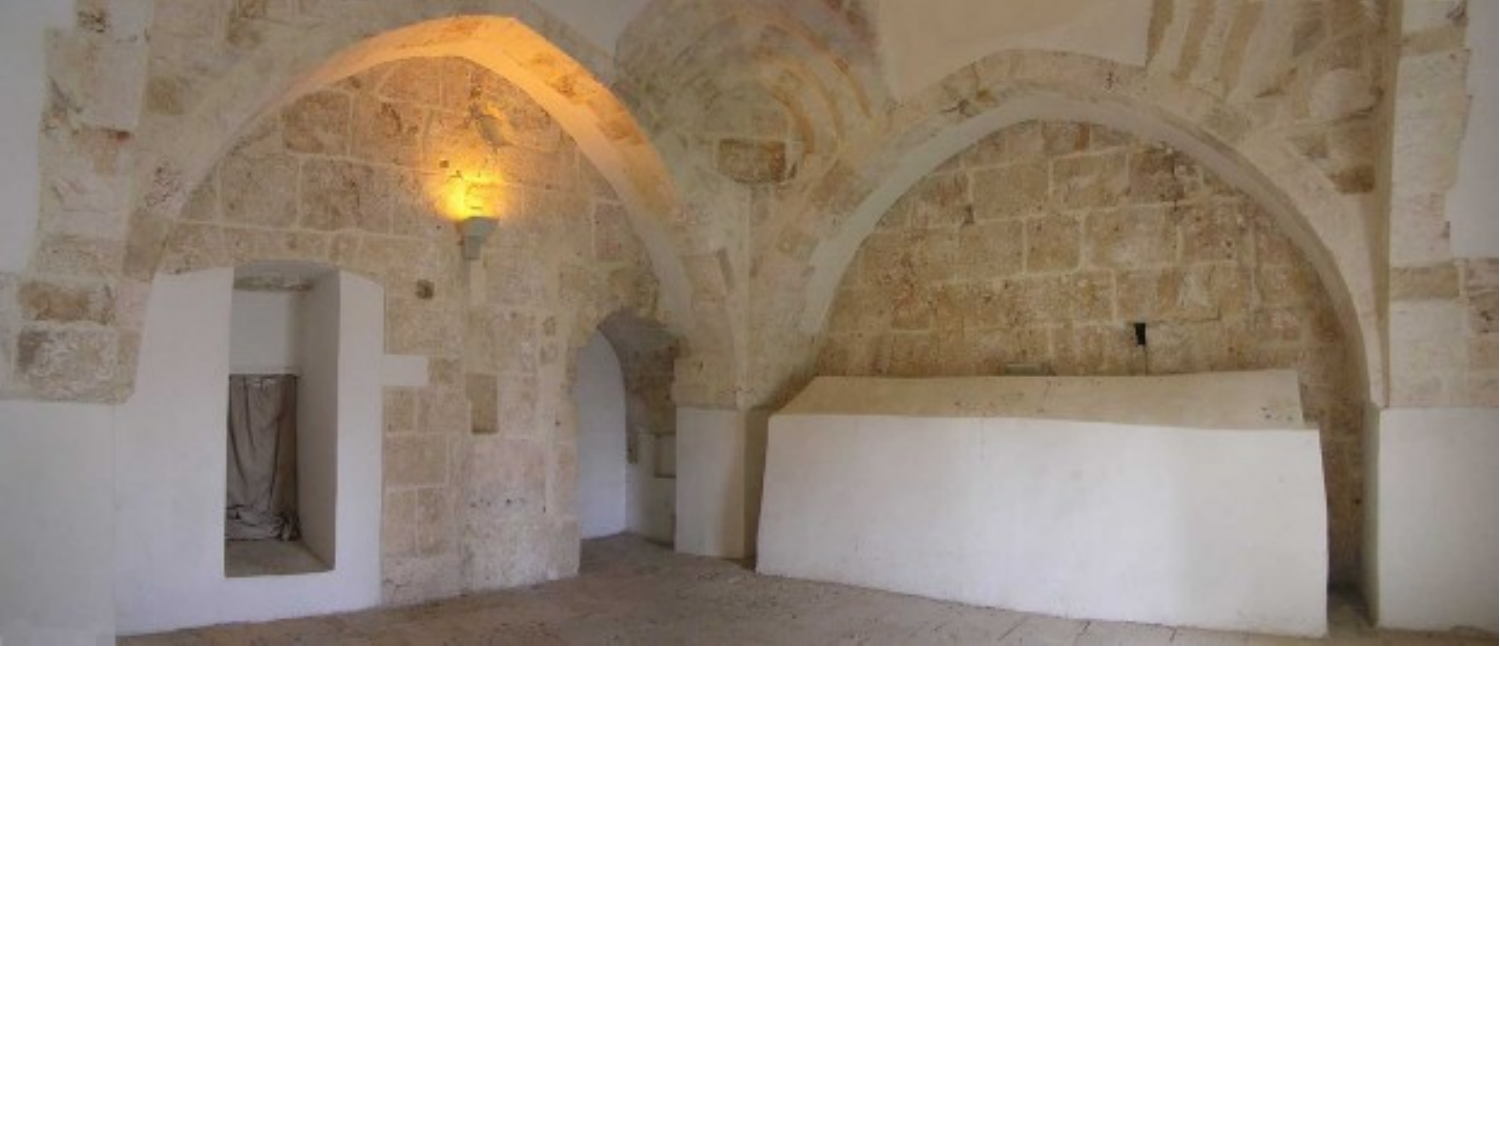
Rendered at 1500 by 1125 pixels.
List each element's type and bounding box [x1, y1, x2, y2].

list [0, 0, 1499, 646]
